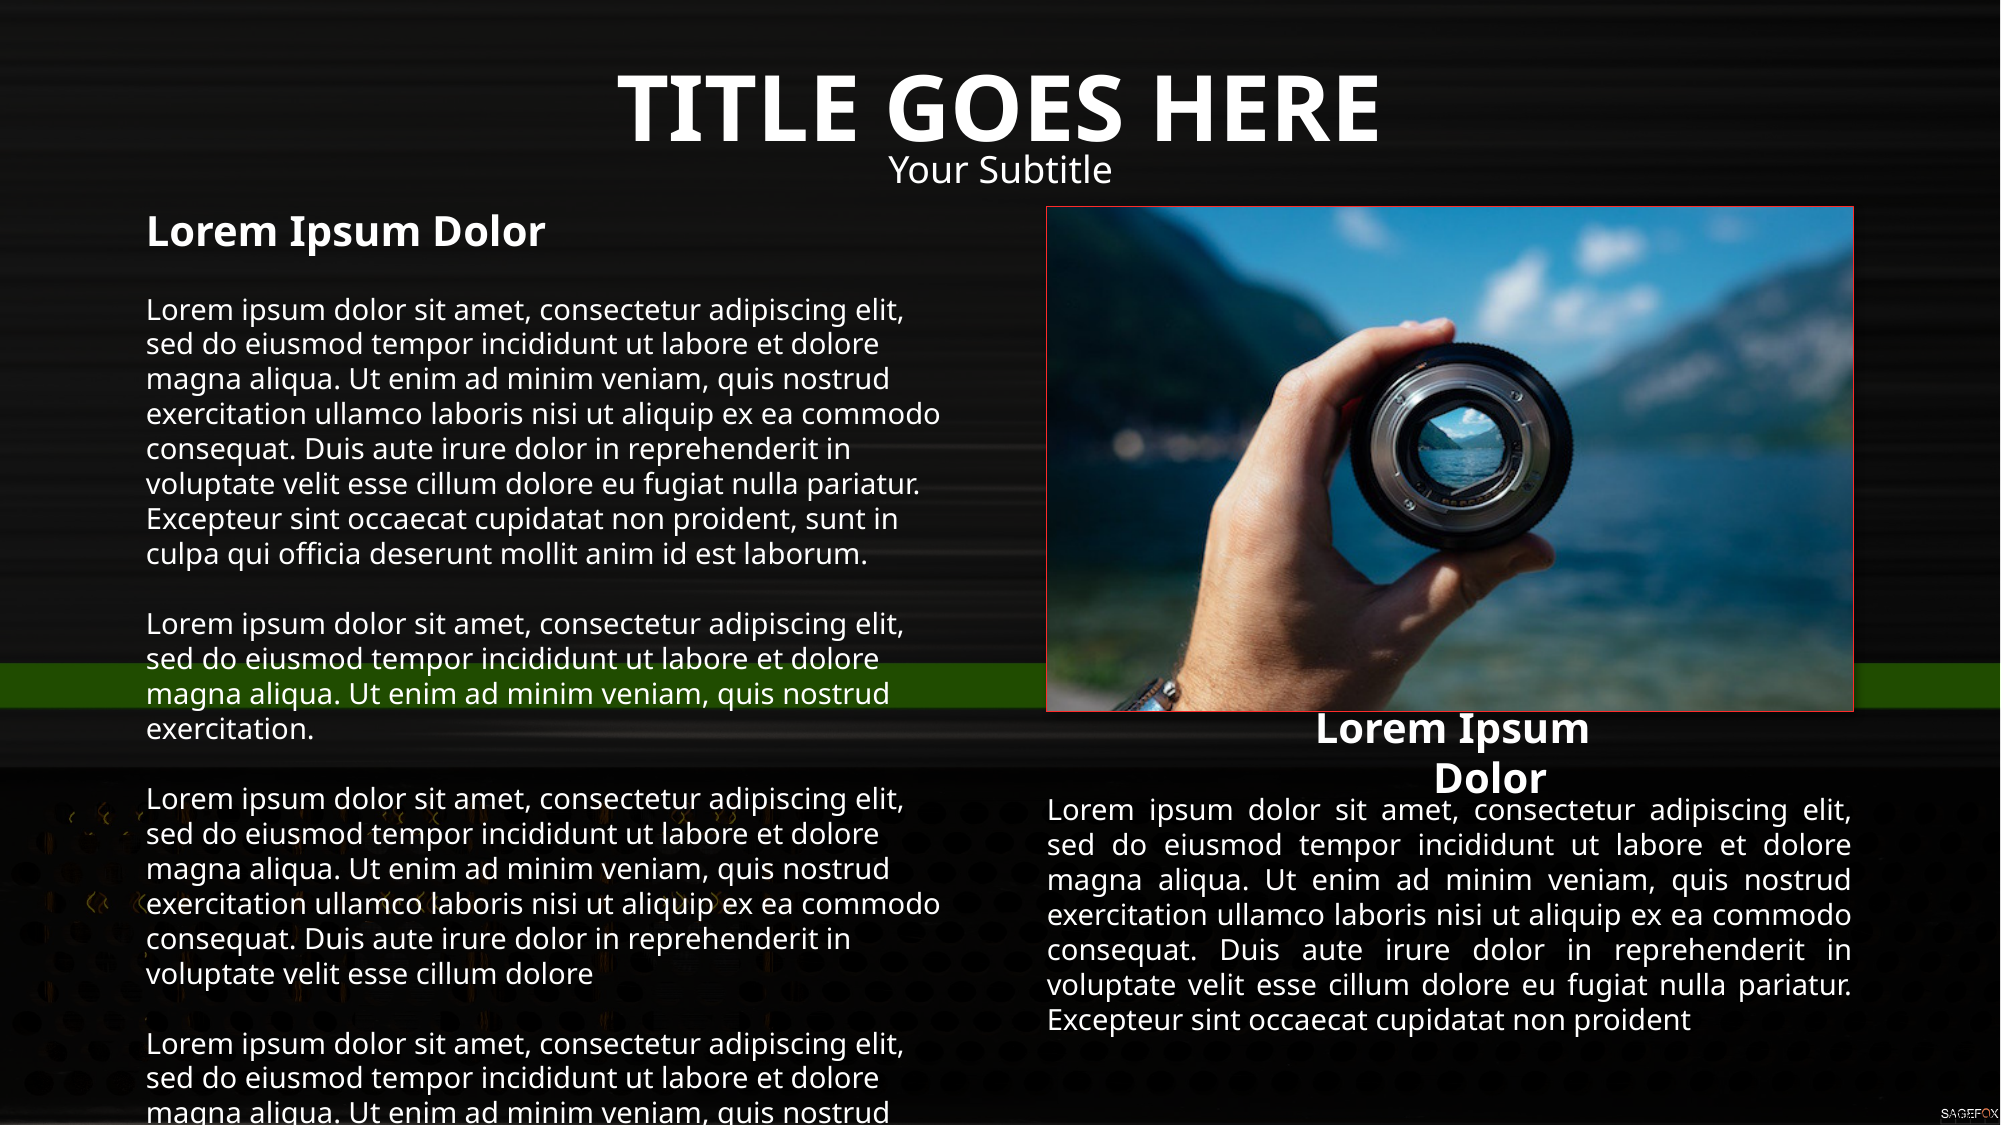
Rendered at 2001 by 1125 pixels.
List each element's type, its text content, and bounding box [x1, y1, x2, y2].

picture [0, 0, 2001, 1125]
text_box Lorem Ipsum Dolor [1272, 729, 1633, 774]
text_box Lorem ipsum dolor sit amet, consectetur adipiscing elit, sed do eiusmod tempor incididunt ut labore et dolore magna aliqua. Ut enim ad minim veniam, quis nostrud exercitation ullamco laboris nisi ut aliquip ex ea commodo consequat. Duis aute irure dolor in reprehenderit in voluptate velit esse cillum dolore eu fugiat nulla pariatur. Excepteur sint occaecat cupidatat non proident [1046, 791, 1853, 1036]
text_box Lorem Ipsum Dolor [145, 207, 952, 252]
text_box Lorem ipsum dolor sit amet, consectetur adipiscing elit, sed do eiusmod tempor incididunt ut labore et dolore magna aliqua. Ut enim ad minim veniam, quis nostrud exercitation ullamco laboris nisi ut aliquip ex ea commodo consequat. Duis aute irure dolor in reprehenderit in voluptate velit esse cillum dolore eu fugiat nulla pariatur. Excepteur sint occaecat cupidatat non proident, sunt in culpa qui officia deserunt mollit anim id est laborum. Lorem ipsum dolor sit amet, consectetur adipiscing elit, sed do eiusmod tempor incididunt ut labore et dolore magna aliqua. Ut enim ad minim veniam, quis nostrud exercitation. Lorem ipsum dolor sit amet, consectetur adipiscing elit, sed do eiusmod tempor incididunt ut labore et dolore magna aliqua. Ut enim ad minim veniam, quis nostrud exercitation ullamco laboris nisi ut aliquip ex ea commodo consequat. Duis aute irure dolor in reprehenderit in voluptate velit esse cillum dolore Lorem ipsum dolor sit amet, consectetur adipiscing elit, sed do eiusmod tempor incididunt ut labore et dolore magna aliqua. Ut enim ad minim veniam, quis nostrud exercitation. [145, 290, 952, 1125]
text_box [548, 42, 1452, 199]
